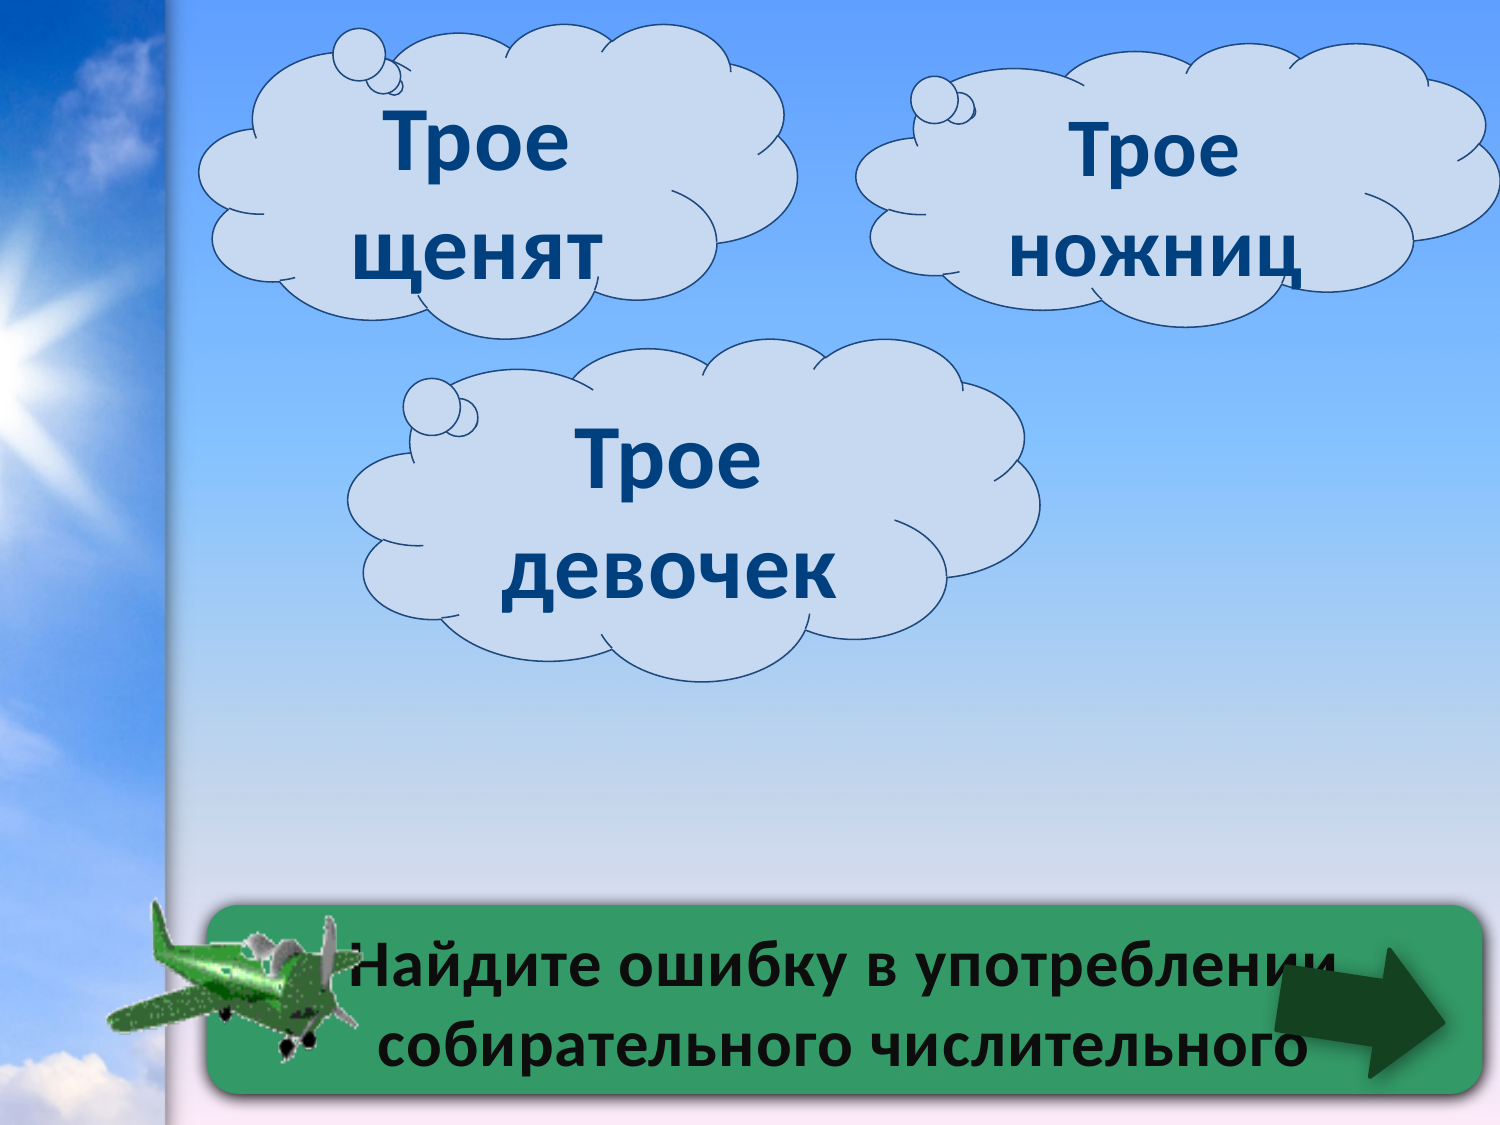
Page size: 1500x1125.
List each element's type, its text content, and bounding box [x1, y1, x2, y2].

text_box Трое девочек [347, 339, 1041, 682]
text_box Трое щенят [198, 24, 798, 340]
text_box [1274, 947, 1446, 1079]
picture [0, 0, 1500, 1125]
text_box Найдите ошибку в употреблении собирательного числительного [230, 905, 1483, 1094]
text_box Трое ножниц [855, 43, 1500, 328]
